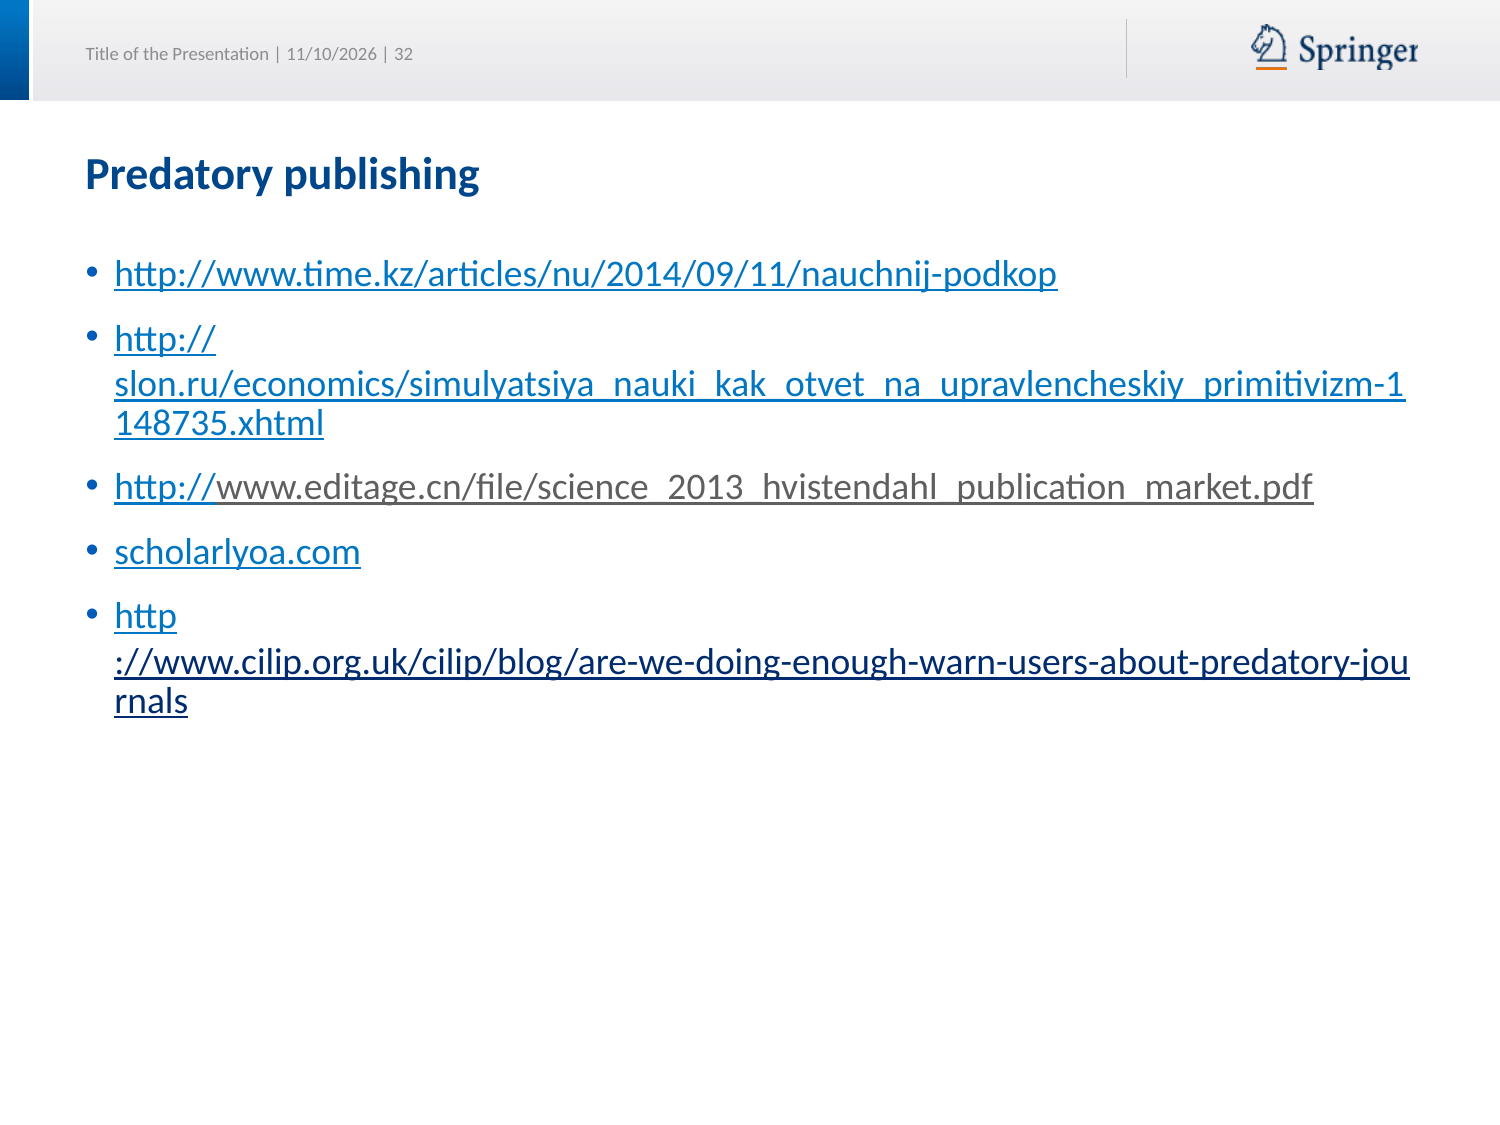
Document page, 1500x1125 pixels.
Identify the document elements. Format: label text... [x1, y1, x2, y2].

title Predatory publishing [85, 150, 1424, 201]
picture [33, 0, 1500, 101]
list http://www.time.kz/articles/nu/2014/09/11/nauchnij-podkop http://slon.ru/economics/simulyatsiya_nauki_kak_otvet_na_upravlencheskiy_primitivizm-1148735.xhtml http://www.editage.cn/file/science_2013_hvistendahl_publication_market.pdf scholarlyoa.com http://www.cilip.org.uk/cilip/blog/are-we-doing-enough-warn-users-about-predatory-journals [85, 248, 1421, 1046]
